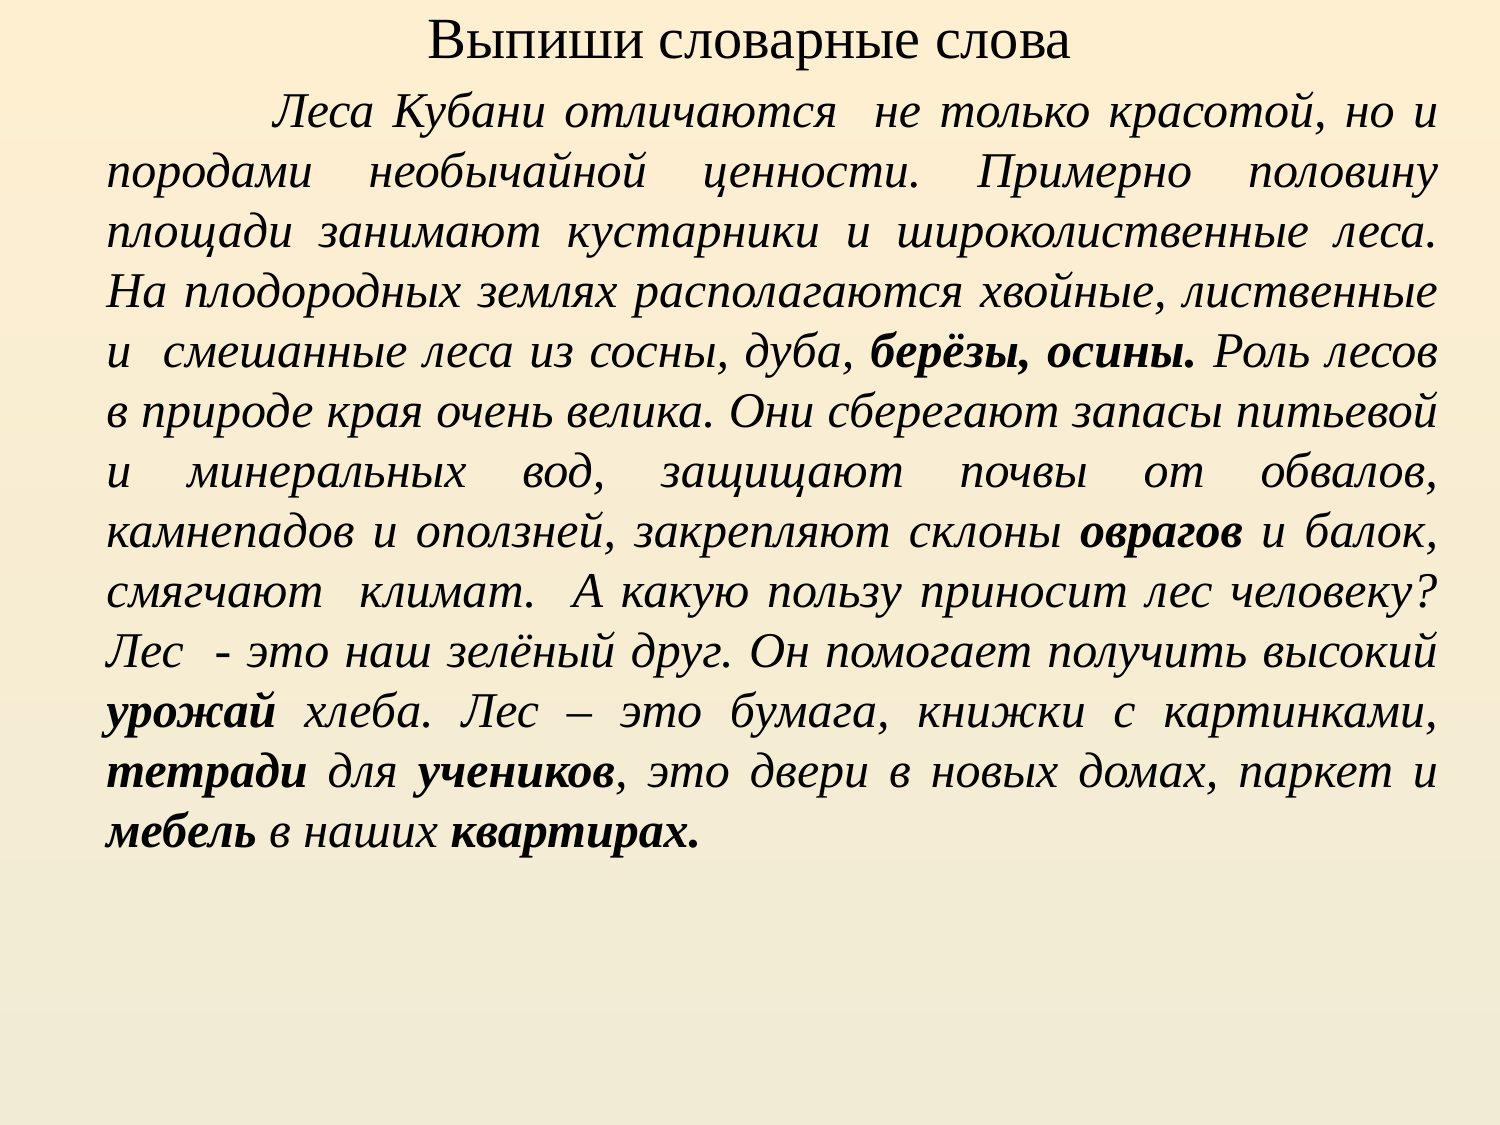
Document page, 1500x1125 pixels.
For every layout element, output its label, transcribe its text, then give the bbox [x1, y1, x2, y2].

list Леса Кубани отличаются не только красотой, но и породами необычайной ценности. Примерно половину площади занимают кустарники и широколиственные леса. На плодородных землях располагаются хвойные, лиственные и смешанные леса из сосны, дуба, берёзы, осины. Роль лесов в природе края очень велика. Они сберегают запасы питьевой и минеральных вод, защищают почвы от обвалов, камнепадов и оползней, закрепляют склоны оврагов и балок, смягчают климат. А какую пользу приносит лес человеку? Лес - это наш зелёный друг. Он помогает получить высокий урожай хлеба. Лес – это бумага, книжки с картинками, тетради для учеников, это двери в новых домах, паркет и мебель в наших квартирах. [34, 70, 1454, 1091]
title Выпиши словарные слова [74, 0, 1426, 70]
